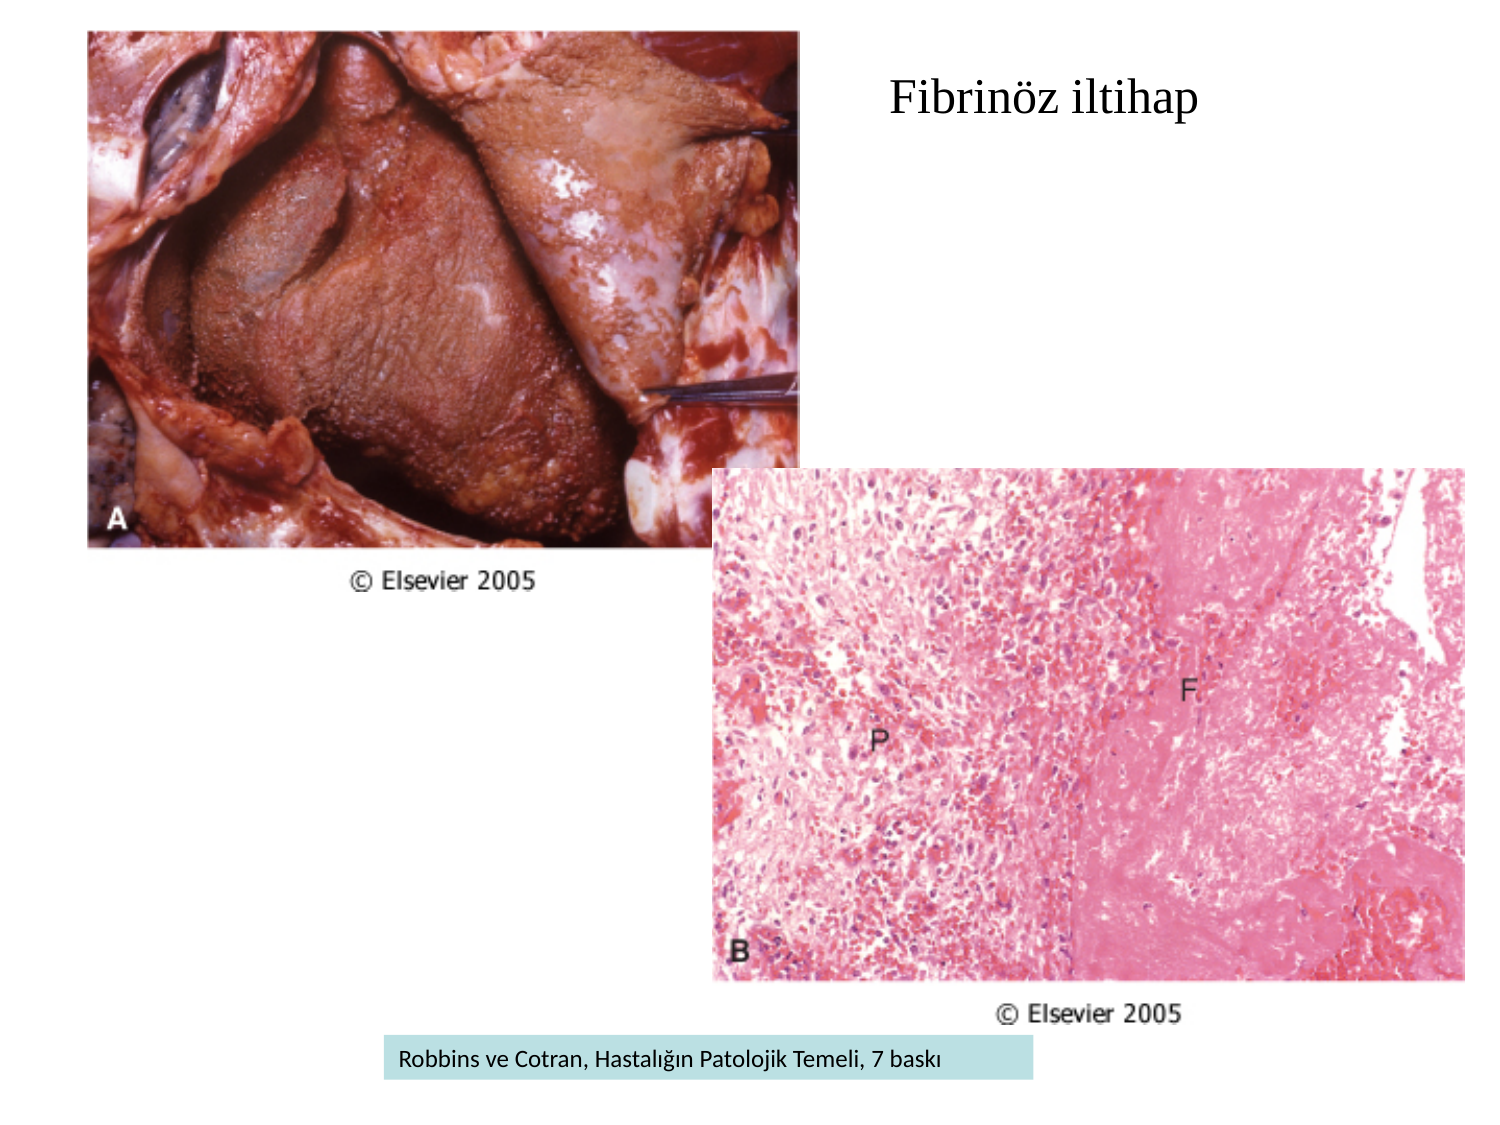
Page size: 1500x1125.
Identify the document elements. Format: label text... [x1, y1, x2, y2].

picture [87, 30, 1465, 1025]
text_box Fibrinöz iltihap [874, 55, 1413, 131]
text_box Robbins ve Cotran, Hastalığın Patolojik Temeli, 7 baskı [383, 1034, 1034, 1080]
